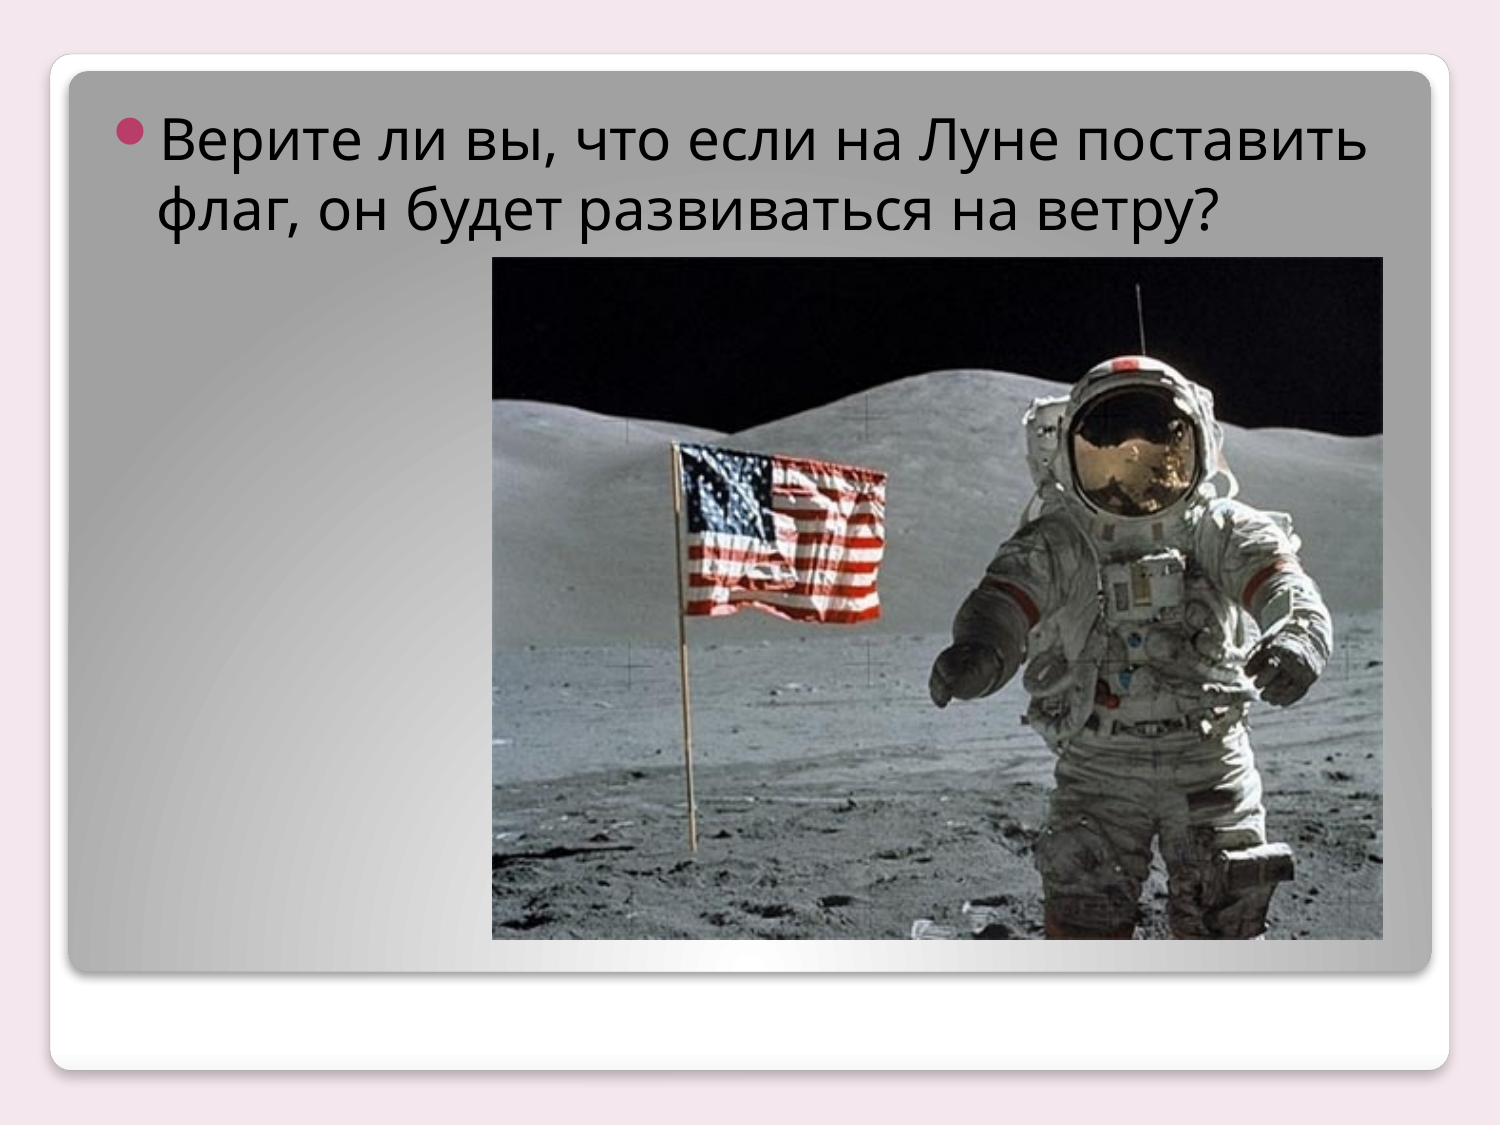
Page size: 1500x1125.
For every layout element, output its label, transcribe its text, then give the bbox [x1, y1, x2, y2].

picture [491, 257, 1383, 940]
list Верите ли вы, что если на Луне поставить флаг, он будет развиваться на ветру? [82, 86, 1425, 774]
